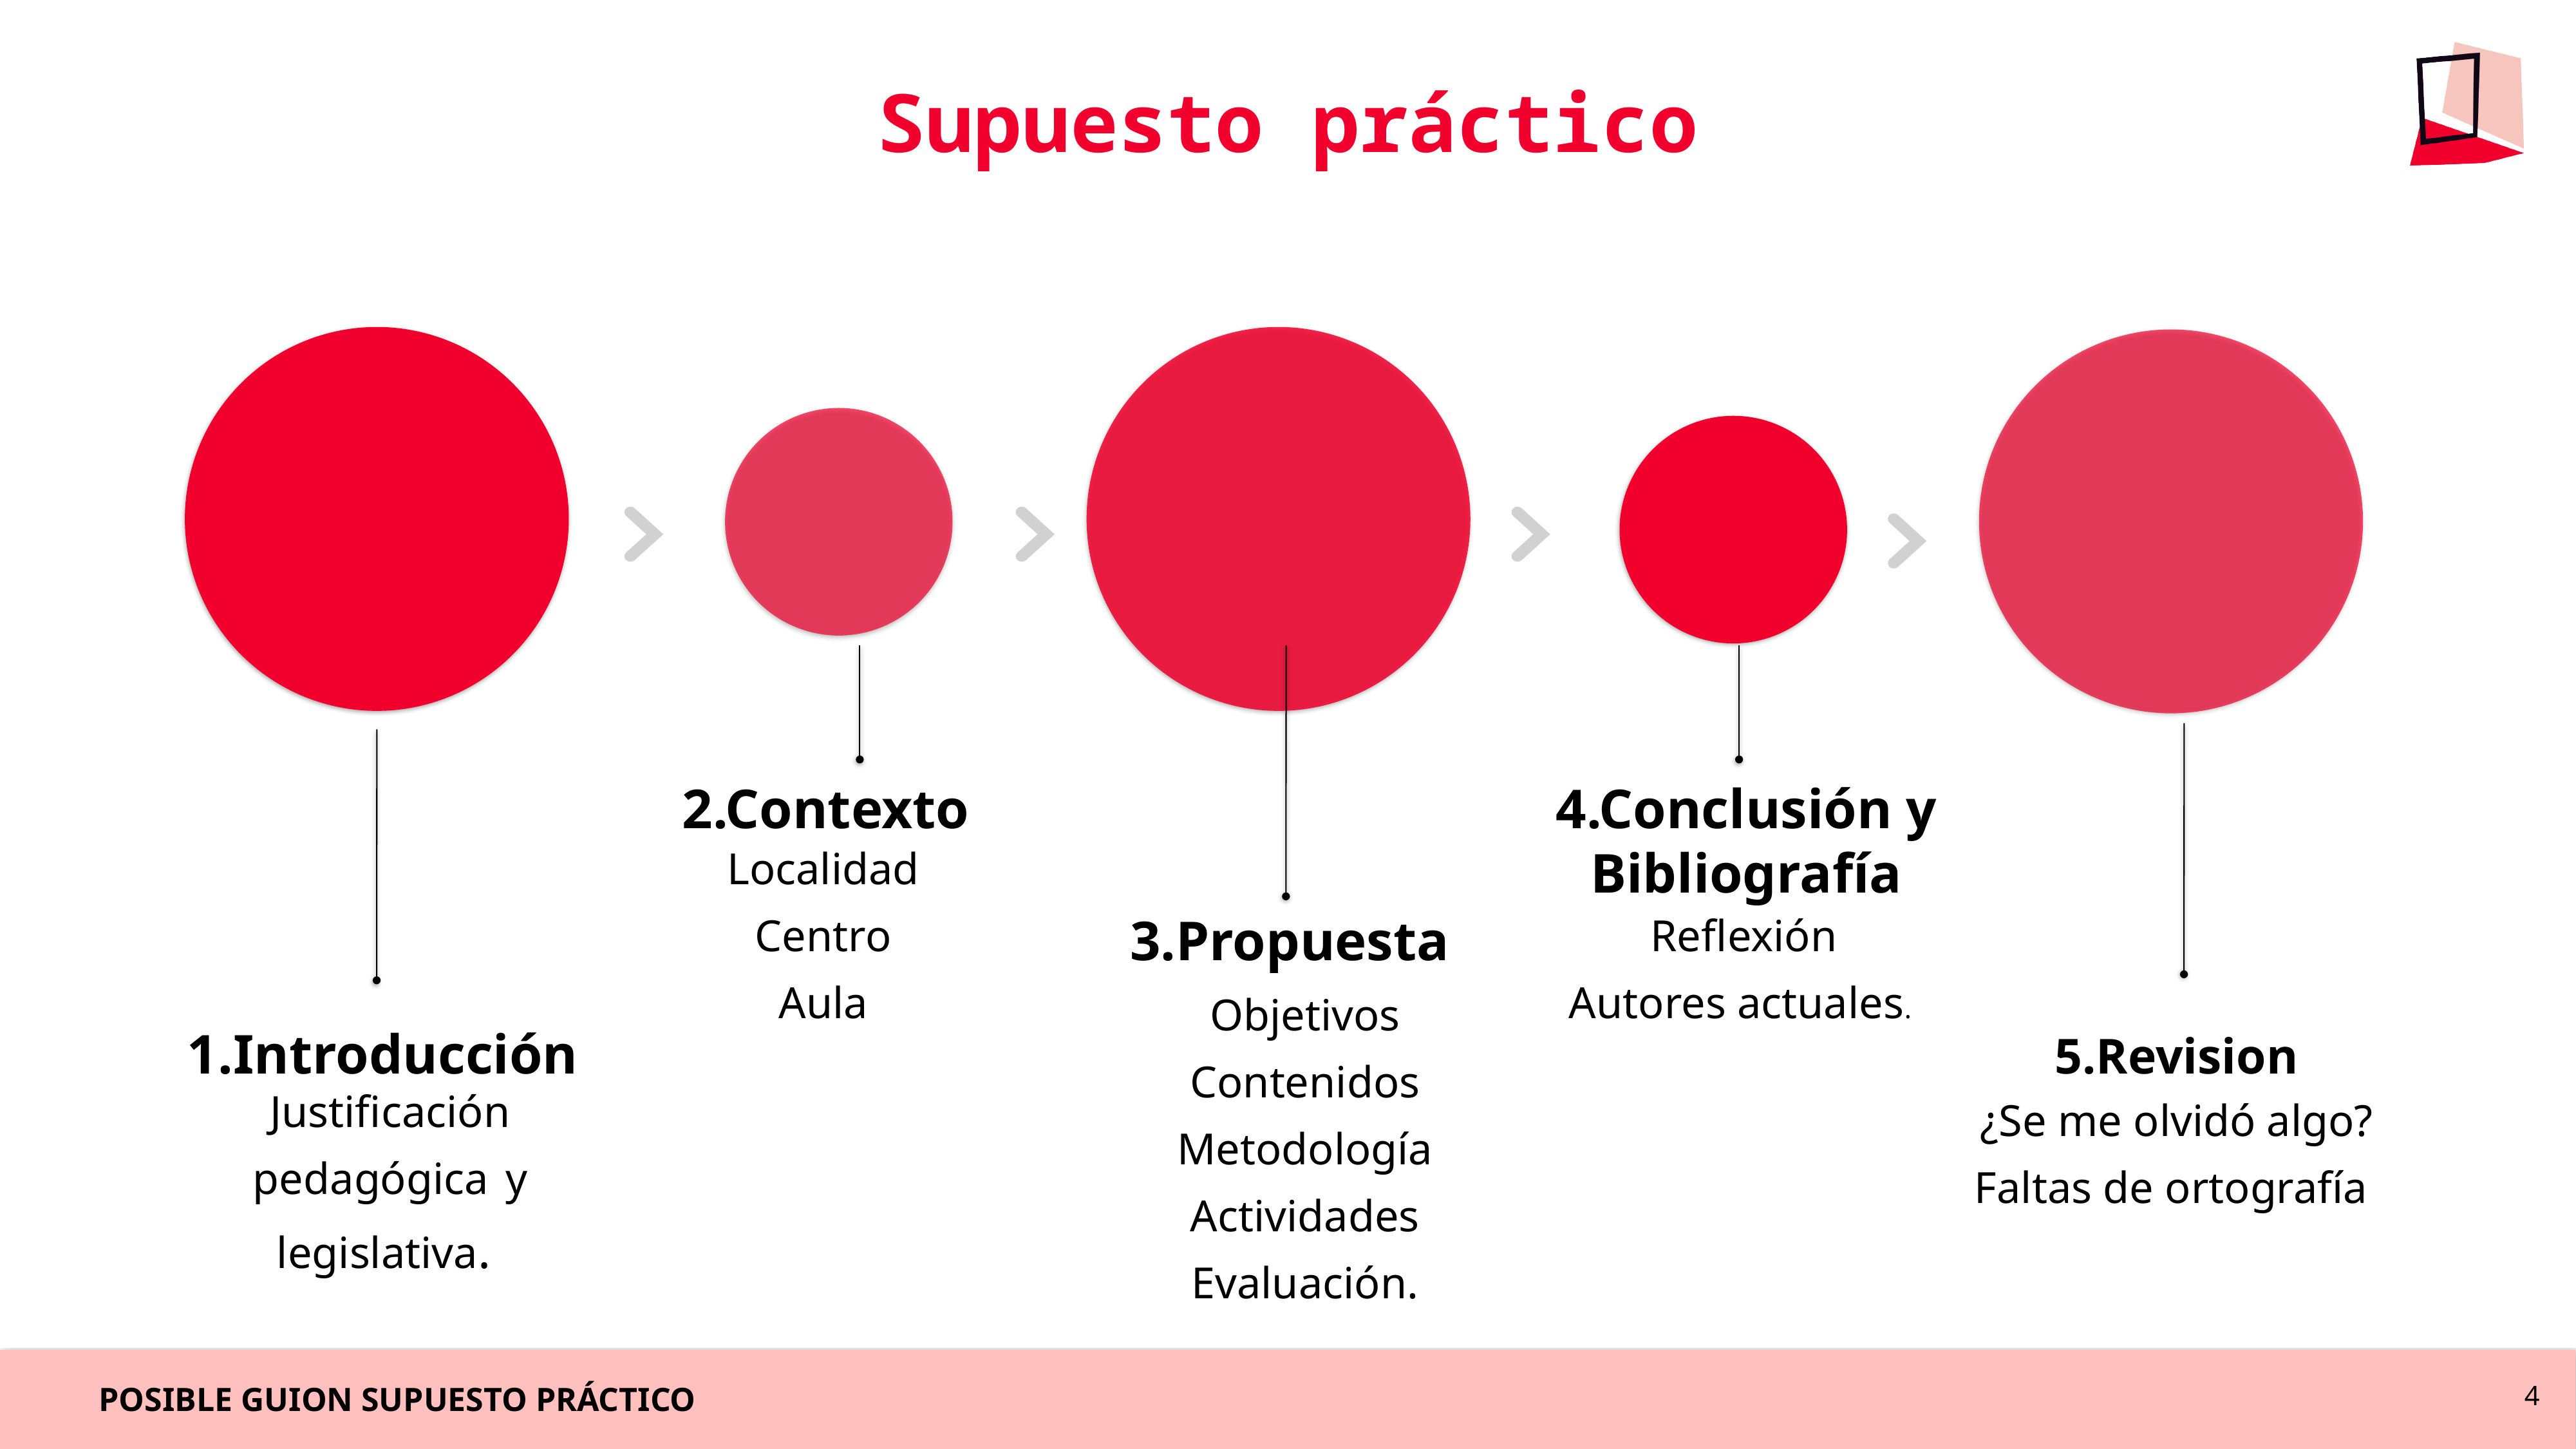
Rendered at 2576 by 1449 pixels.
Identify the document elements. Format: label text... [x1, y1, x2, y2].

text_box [153, 1019, 617, 1280]
text_box [184, 326, 570, 712]
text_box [599, 774, 1053, 1026]
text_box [1940, 1025, 2404, 1210]
text_box POSIBLE GUION SUPUESTO PRÁCTICO [75, 1356, 2360, 1423]
picture [2392, 28, 2542, 179]
text_box 4 [2488, 1361, 2576, 1434]
text_box [1619, 415, 1848, 644]
text_box [724, 407, 954, 636]
text_box [0, 1349, 2576, 1449]
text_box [1519, 774, 1973, 1026]
text_box [1086, 326, 1471, 712]
text_box [1511, 506, 1550, 562]
text_box [624, 506, 664, 562]
text_box [1979, 328, 2364, 714]
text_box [1068, 907, 1532, 1306]
title Supuesto práctico [193, 59, 2383, 180]
text_box [1888, 513, 1927, 569]
text_box [1015, 506, 1055, 562]
